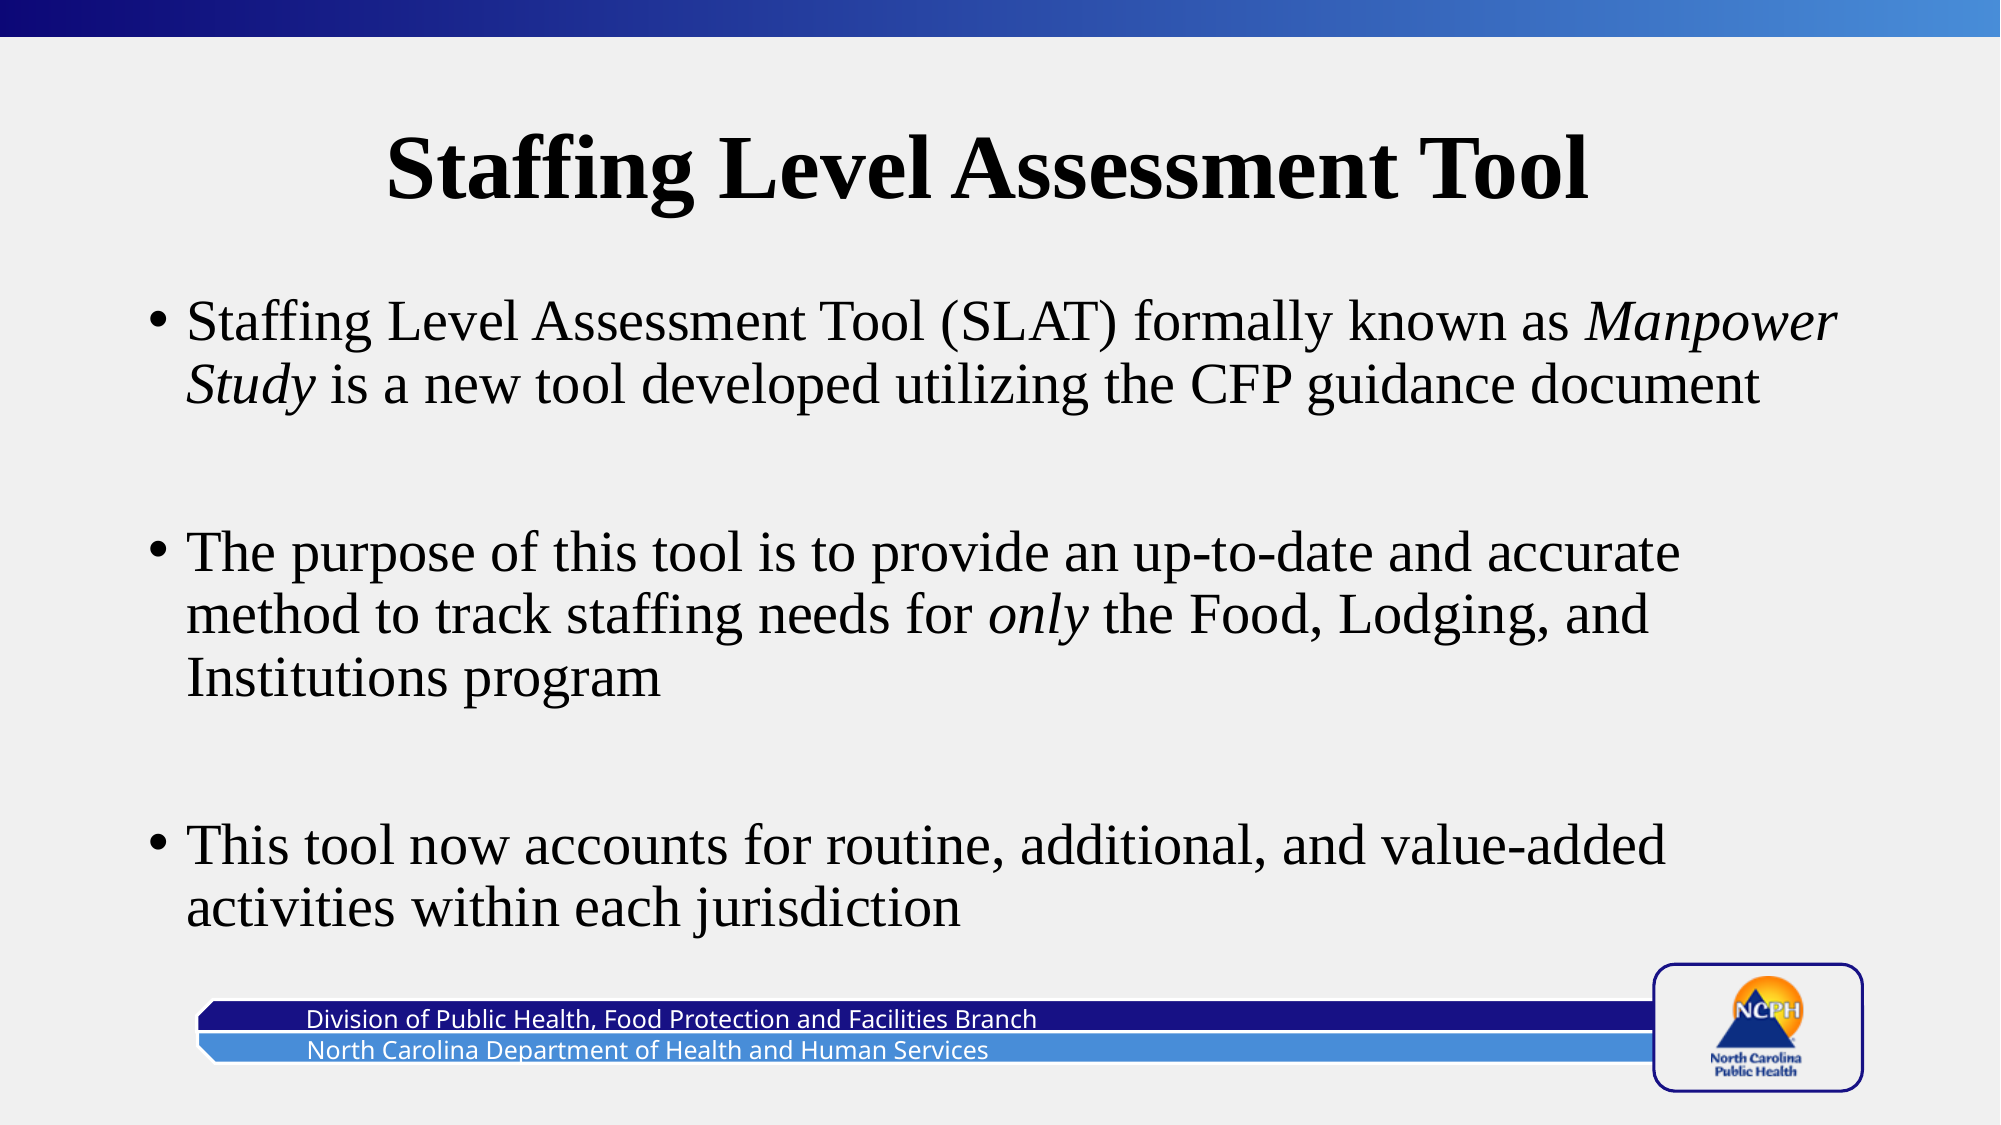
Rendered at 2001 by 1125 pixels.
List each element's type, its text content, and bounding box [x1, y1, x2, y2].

picture [1711, 999, 1805, 1042]
list Staffing Level Assessment Tool (SLAT) formally known as Manpower Study is a new tool developed utilizing the CFP guidance document The purpose of this tool is to provide an up-to-date and accurate method to track staffing needs for only the Food, Lodging, and Institutions program This tool now accounts for routine, additional, and value-added activities within each jurisdiction [137, 285, 1863, 999]
title Staffing Level Assessment Tool [137, 59, 1863, 278]
slide_number 13 [1412, 1042, 1863, 1103]
